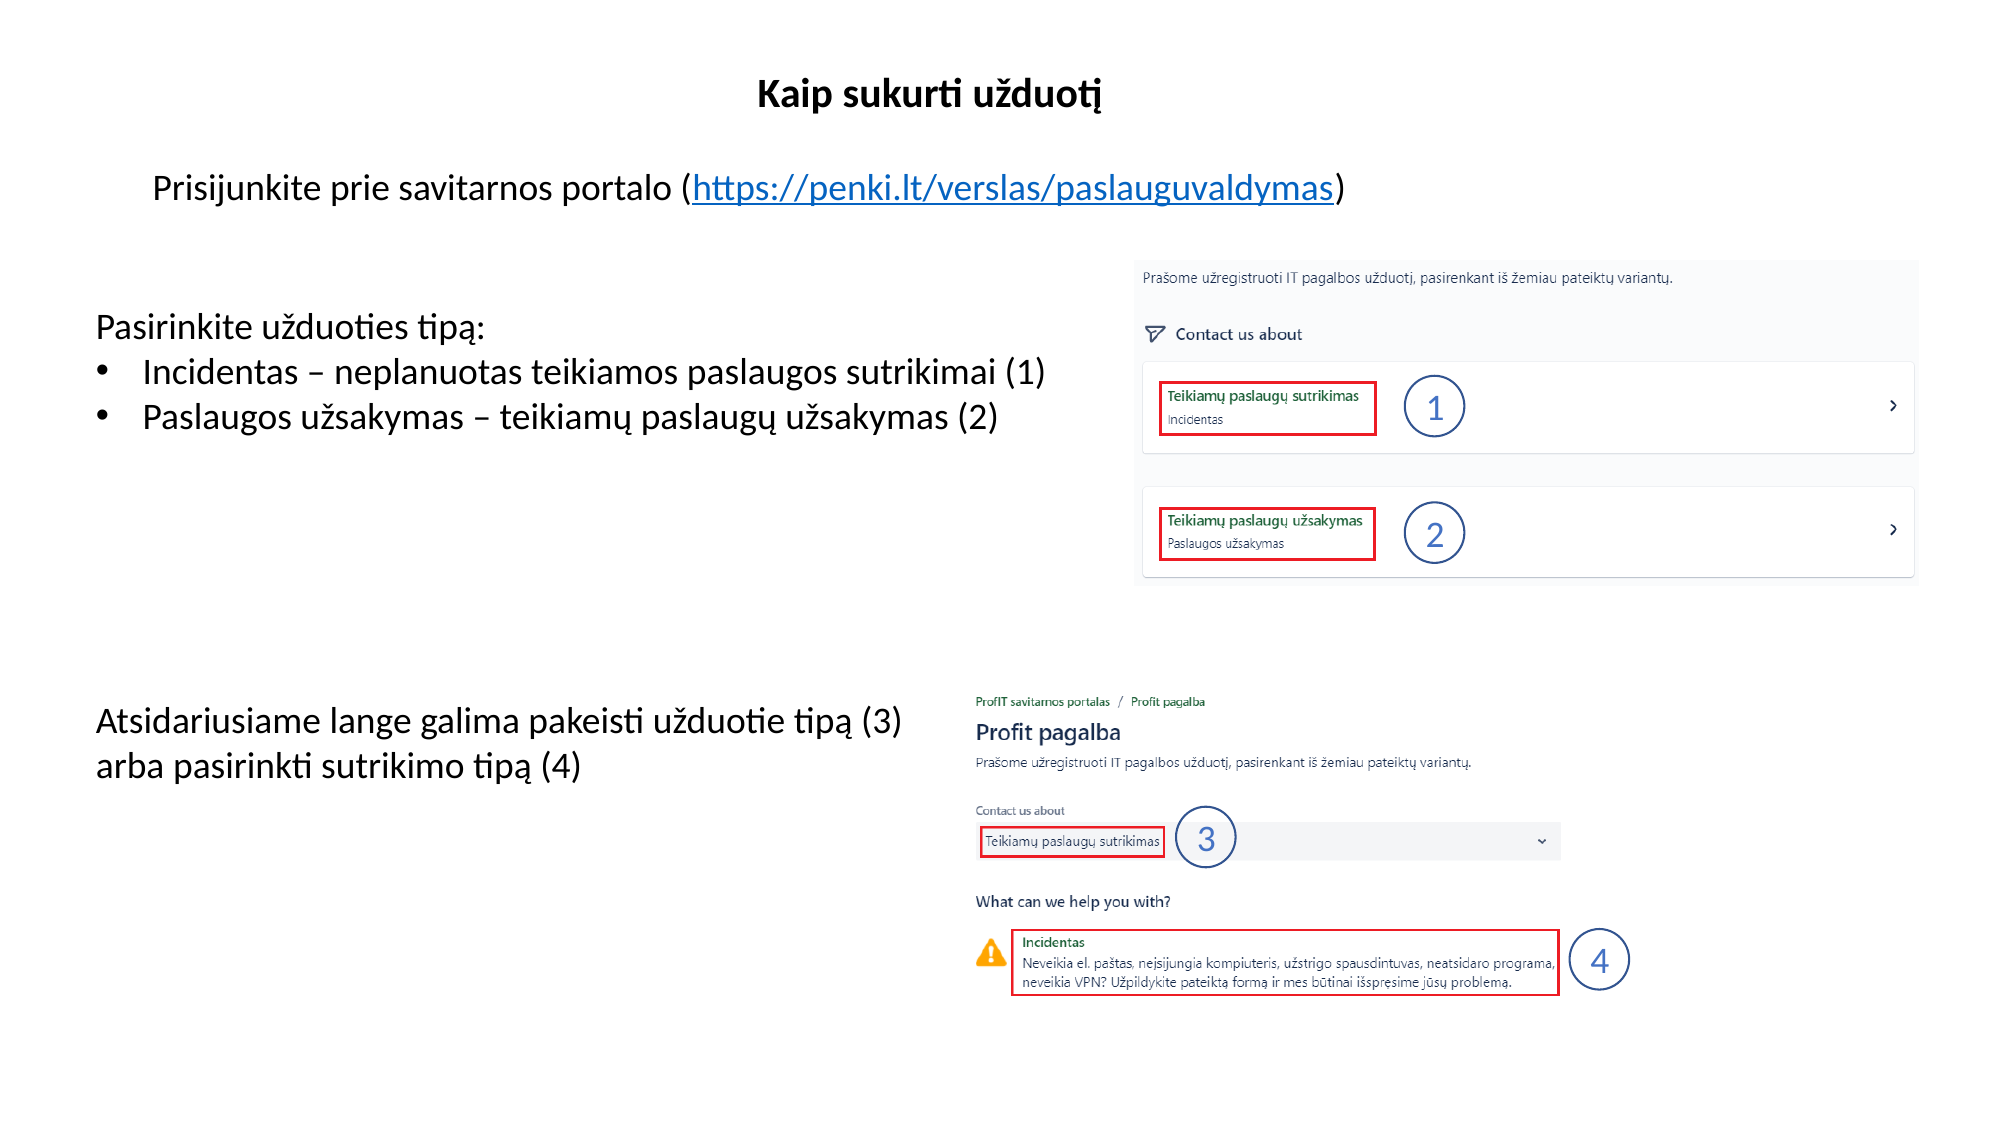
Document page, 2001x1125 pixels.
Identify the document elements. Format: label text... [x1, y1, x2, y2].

text_box Atsidariusiame lange galima pakeisti užduotie tipą (3) arba pasirinkti sutrikimo tipą (4) [81, 688, 929, 794]
text_box 4 [1575, 928, 1591, 938]
text_box 4 [1575, 980, 1587, 989]
picture [1134, 260, 1919, 586]
text_box 4 [1612, 979, 1625, 989]
text_box [1568, 927, 1631, 991]
text_box 4 [1608, 928, 1625, 940]
picture [970, 688, 1562, 1001]
text_box Kaip sukurti užduotį [743, 58, 1118, 124]
text_box Prisijunkite prie savitarnos portalo (https://penki.lt/verslas/paslauguvaldymas) [137, 154, 1423, 215]
text_box Pasirinkite užduoties tipą: Incidentas – neplanuotas teikiamos paslaugos sutrikimai (1) Paslaugos užsakymas – teikiamų paslaugų užsakymas (2) [81, 294, 1085, 445]
